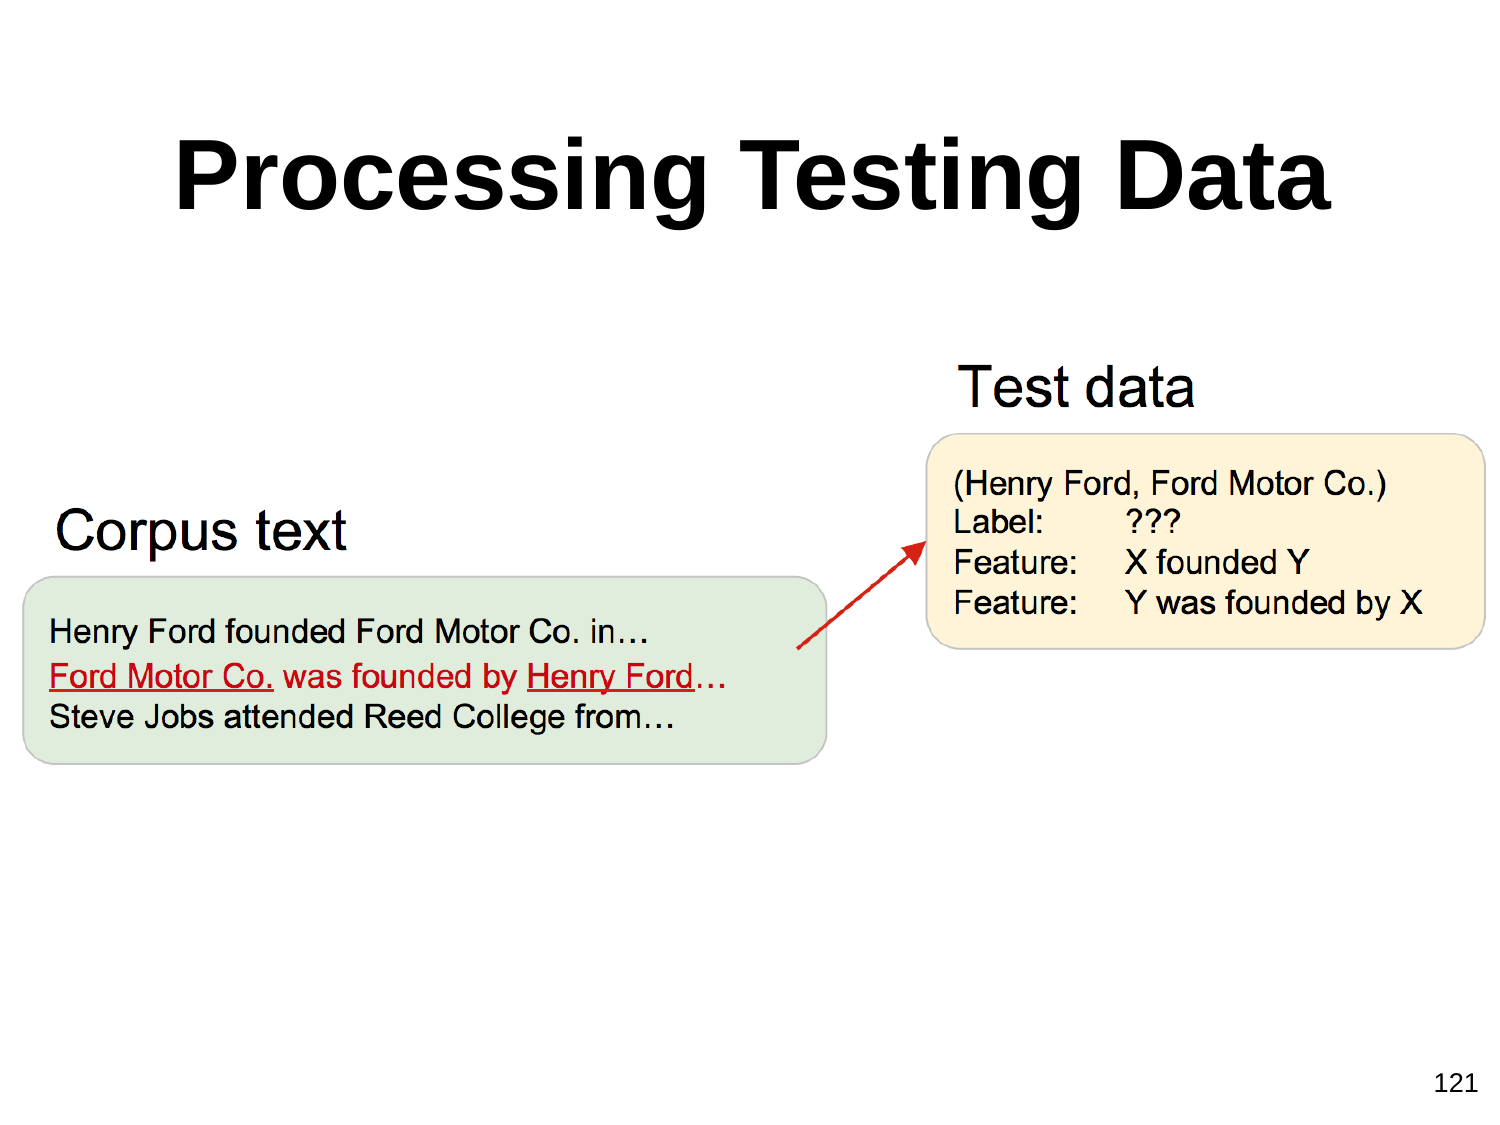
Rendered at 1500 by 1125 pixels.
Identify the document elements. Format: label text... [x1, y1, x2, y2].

slide_number 121 [1403, 1038, 1494, 1125]
title Processing Testing Data [115, 68, 1391, 245]
picture [0, 328, 1500, 794]
